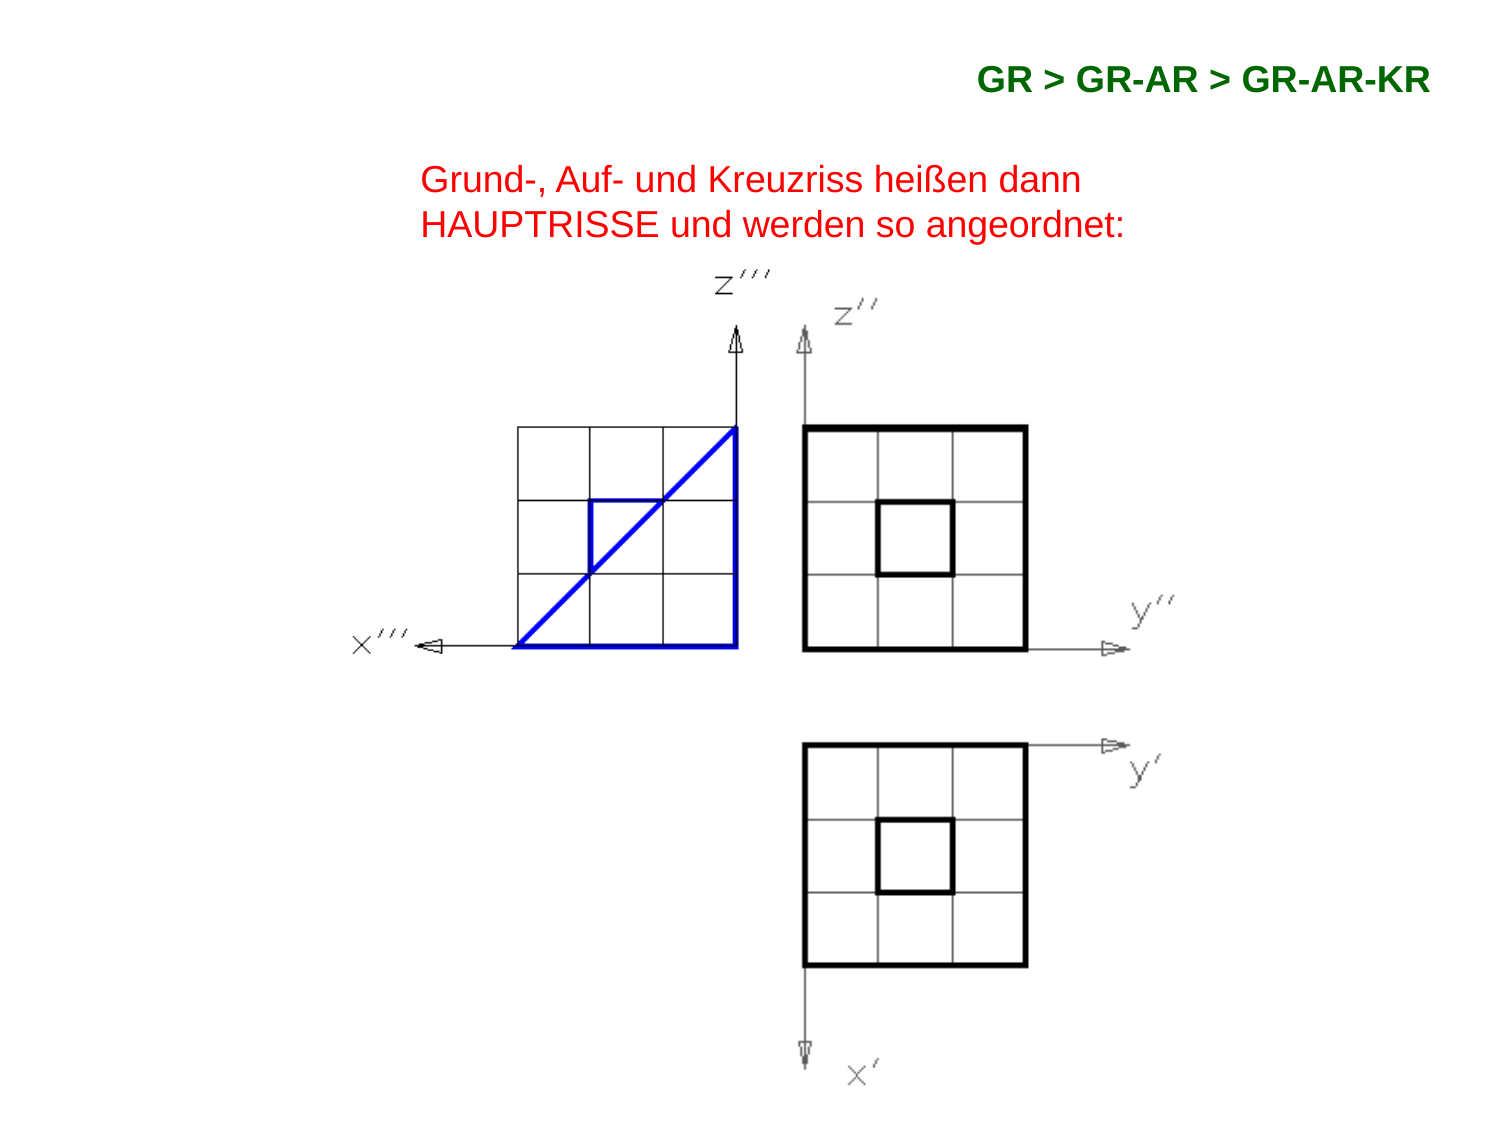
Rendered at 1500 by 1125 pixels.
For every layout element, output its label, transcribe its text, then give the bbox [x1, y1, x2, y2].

text_box Grund-, Auf- und Kreuzriss heißen dann HAUPTRISSE und werden so angeordnet: [405, 148, 1147, 285]
picture [336, 247, 1191, 1096]
text_box GR > GR-AR > GR-AR-KR [847, 47, 1446, 108]
